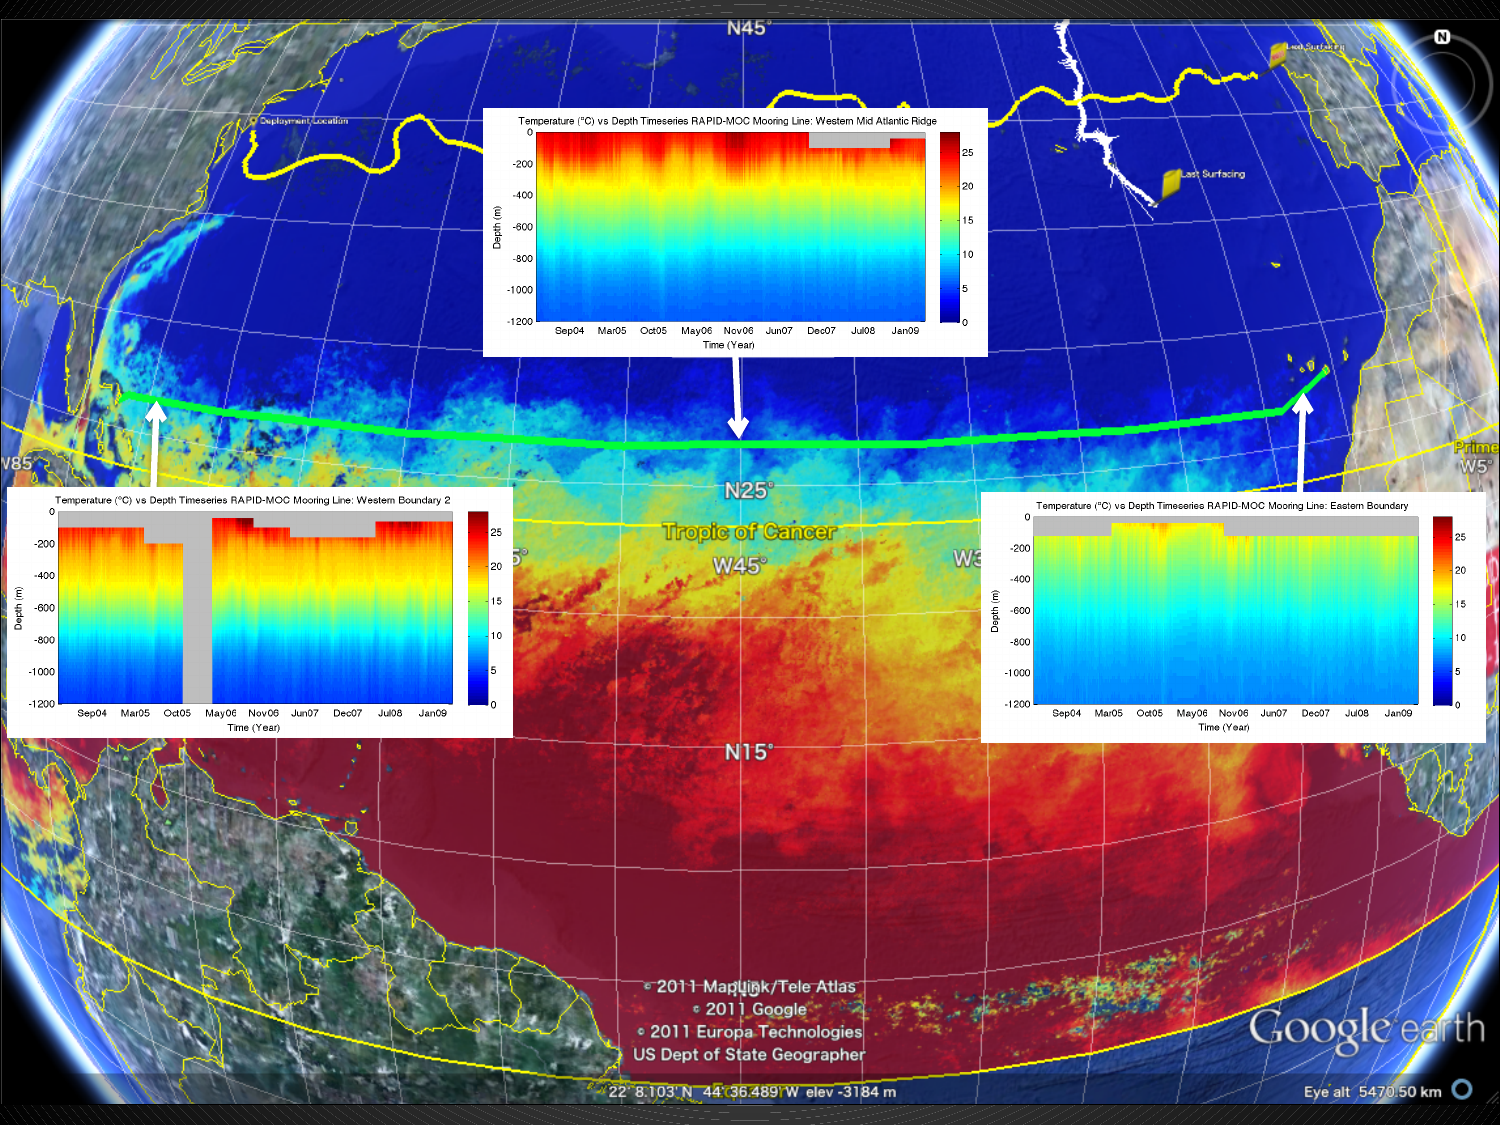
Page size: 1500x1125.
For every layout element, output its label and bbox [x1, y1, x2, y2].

picture [0, 17, 1500, 1106]
text_box [1250, 441, 1354, 446]
text_box [695, 395, 780, 400]
text_box [107, 445, 203, 450]
